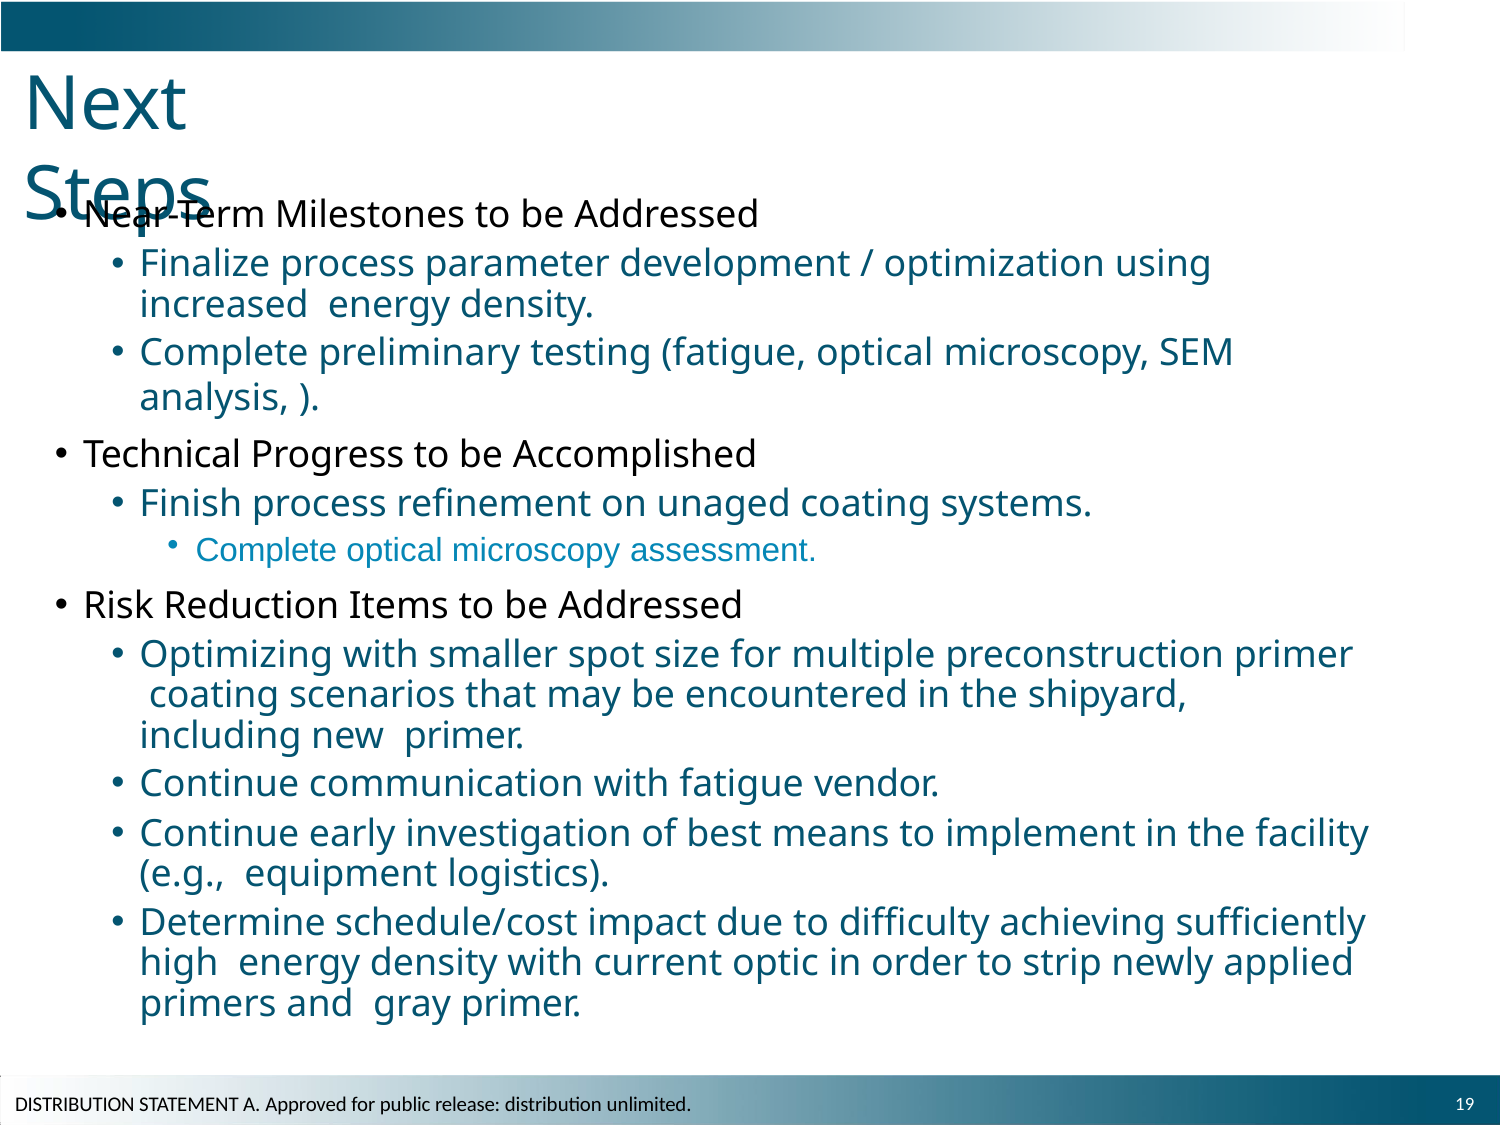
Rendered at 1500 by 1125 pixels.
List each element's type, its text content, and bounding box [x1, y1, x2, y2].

text_box [0, 0, 1474, 210]
text_box [0, 1048, 1500, 1125]
text_box Near-Term Milestones to be Addressed Finalize process parameter development / optimization using increased energy density. Complete preliminary testing (fatigue, optical microscopy, SEM analysis, ). Technical Progress to be Accomplished Finish process refinement on unaged coating systems. Complete optical microscopy assessment. Risk Reduction Items to be Addressed Optimizing with smaller spot size for multiple preconstruction primer coating scenarios that may be encountered in the shipyard, including new primer. Continue communication with fatigue vendor. Continue early investigation of best means to implement in the facility (e.g., equipment logistics). Determine schedule/cost impact due to difficulty achieving sufficiently high energy density with current optic in order to strip newly applied primers and gray primer. [52, 184, 1399, 1024]
slide_number 20 [1448, 1086, 1481, 1125]
footer DISTRIBUTION STATEMENT A. Approved for public release: distribution unlimited. [12, 1093, 707, 1125]
title Next Steps [21, 52, 379, 243]
